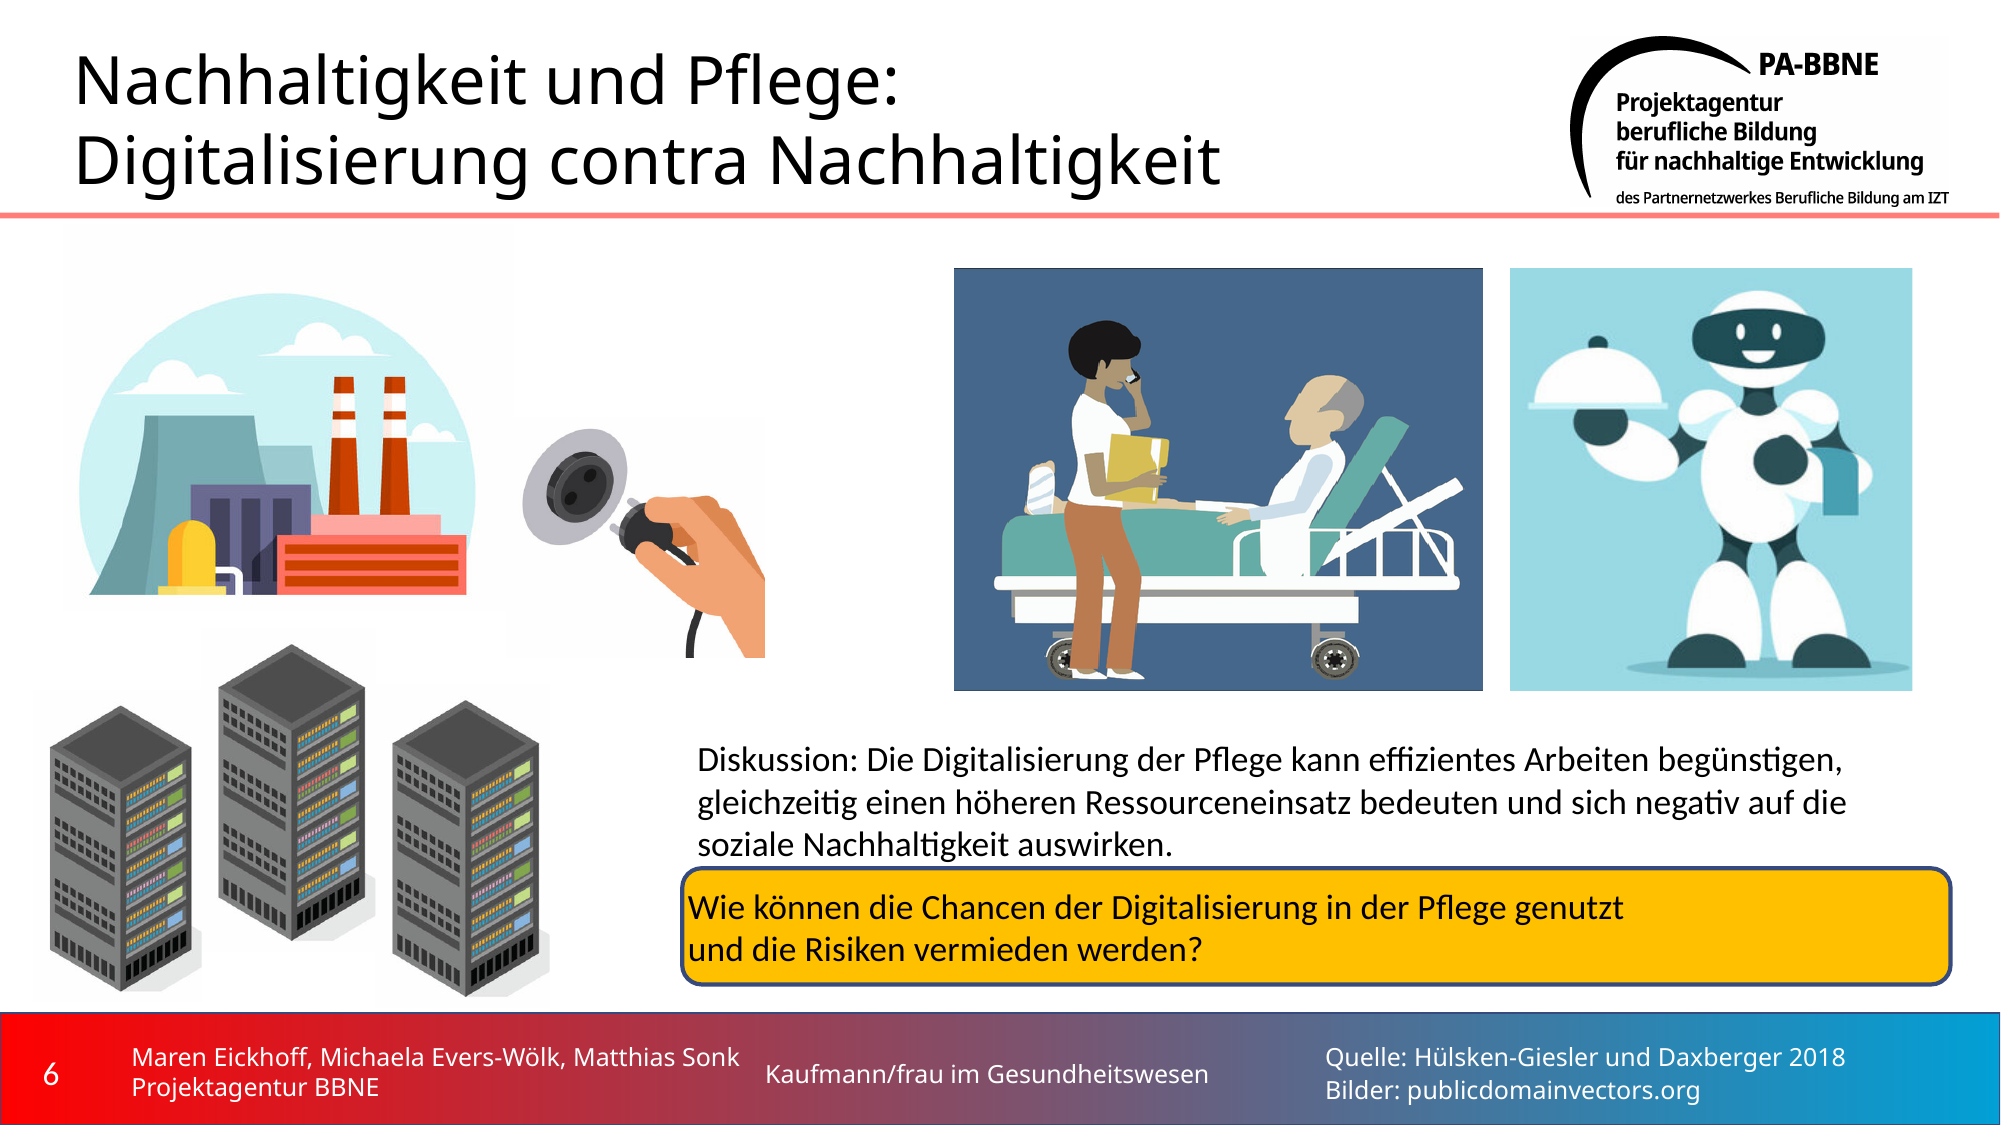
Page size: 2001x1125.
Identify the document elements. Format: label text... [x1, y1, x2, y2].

footer Maren Eickhoff, Michaela Evers-Wölk, Matthias Sonk Projektagentur BBNE [116, 1026, 750, 1118]
picture [63, 224, 765, 658]
picture [953, 268, 1484, 691]
slide_number 6 [0, 1026, 102, 1118]
picture [33, 628, 550, 1008]
picture [1570, 36, 1949, 207]
text_box Diskussion: Die Digitalisierung der Pflege kann effizientes Arbeiten begünstigen, gleichzeitig einen höheren Ressourceneinsatz bedeuten und sich negativ auf die soziale Nachhaltigkeit auswirken. [682, 721, 1925, 879]
list Quelle: Hülsken-Giesler und Daxberger 2018 Bilder: publicdomainvectors.org [1310, 1026, 1949, 1118]
picture [1509, 268, 1913, 691]
text_box Wie können die Chancen der Digitalisierung in der Pflege genutzt und die Risiken vermieden werden? [682, 868, 1951, 985]
list Kaufmann/frau im Gesundheitswesen [750, 1026, 1275, 1118]
title Nachhaltigkeit und Pflege: Digitalisierung contra Nachhaltigkeit [59, 29, 1536, 207]
